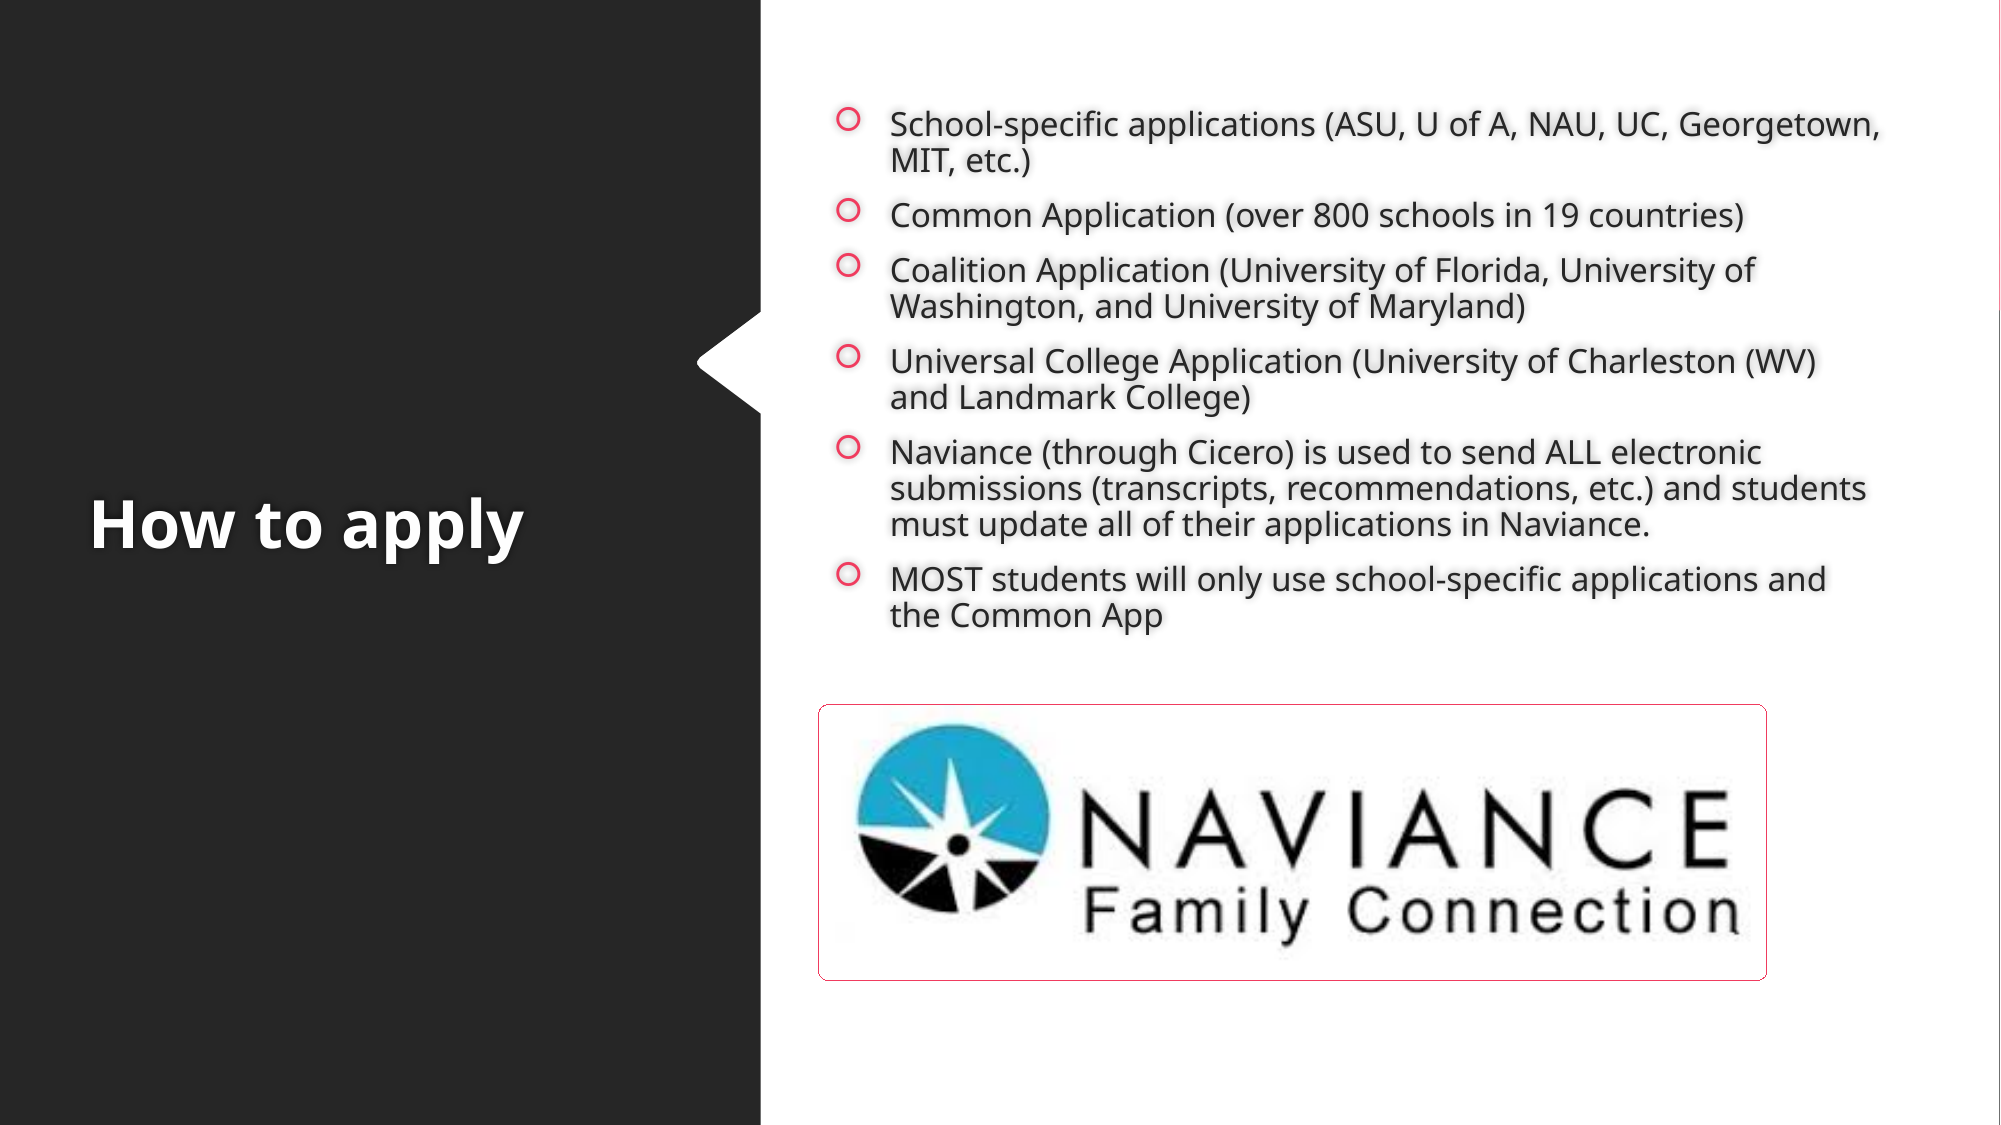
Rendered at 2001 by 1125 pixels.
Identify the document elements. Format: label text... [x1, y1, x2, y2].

text_box [0, 0, 762, 1125]
picture [818, 703, 1768, 981]
list School-specific applications (ASU, U of A, NAU, UC, Georgetown, MIT, etc.) Common Application (over 800 schools in 19 countries) Coalition Application (University of Florida, University of Washington, and University of Maryland) Universal College Application (University of Charleston (WV) and Landmark College) Naviance (through Cicero) is used to send ALL electronic submissions (transcripts, recommendations, etc.) and students must update all of their applications in Naviance. MOST students will only use school-specific applications and the Common App [818, 73, 1899, 670]
title How to apply [74, 73, 677, 971]
text_box [699, 0, 2000, 1125]
